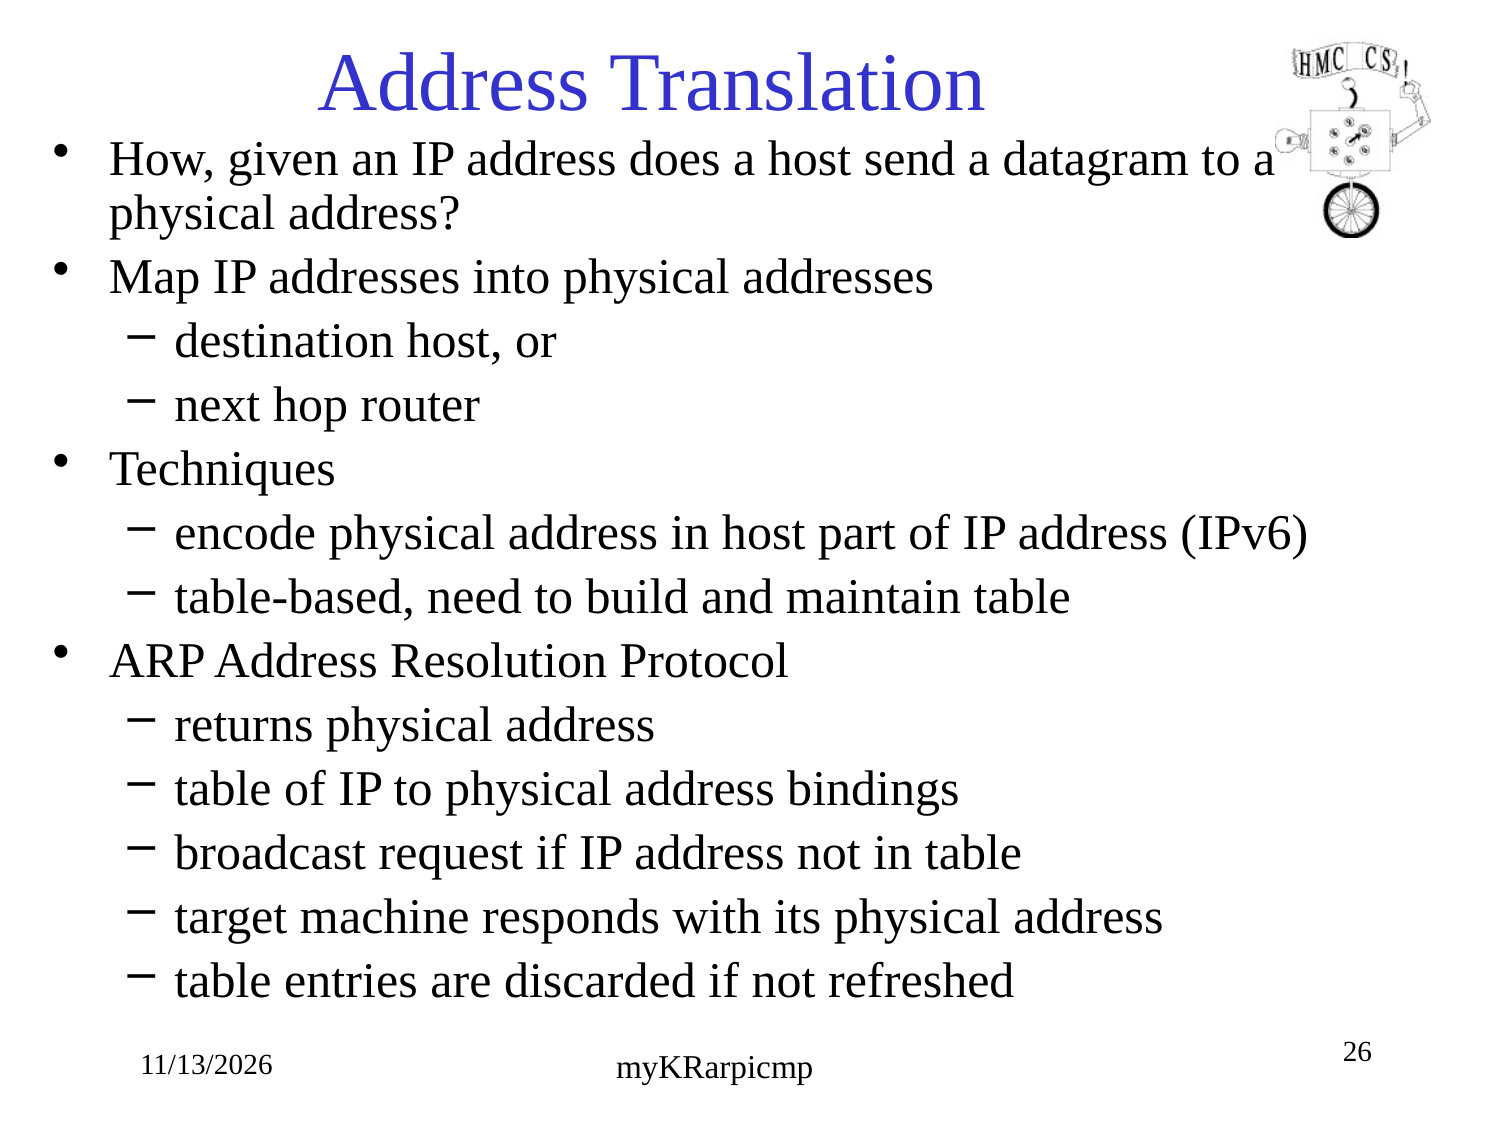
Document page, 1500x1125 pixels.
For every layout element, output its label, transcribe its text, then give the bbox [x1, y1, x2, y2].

title Address Translation [0, 4, 1325, 150]
slide_number 26 [1074, 1050, 1388, 1101]
list How, given an IP address does a host send a datagram to a physical address? Map IP addresses into physical addresses destination host, or next hop router Techniques encode physical address in host part of IP address (IPv6) table-based, need to build and maintain table ARP Address Resolution Protocol returns physical address table of IP to physical address bindings broadcast request if IP address not in table target machine responds with its physical address table entries are discarded if not refreshed [37, 125, 1450, 1050]
picture [1325, 37, 1431, 125]
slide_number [124, 1050, 413, 1088]
